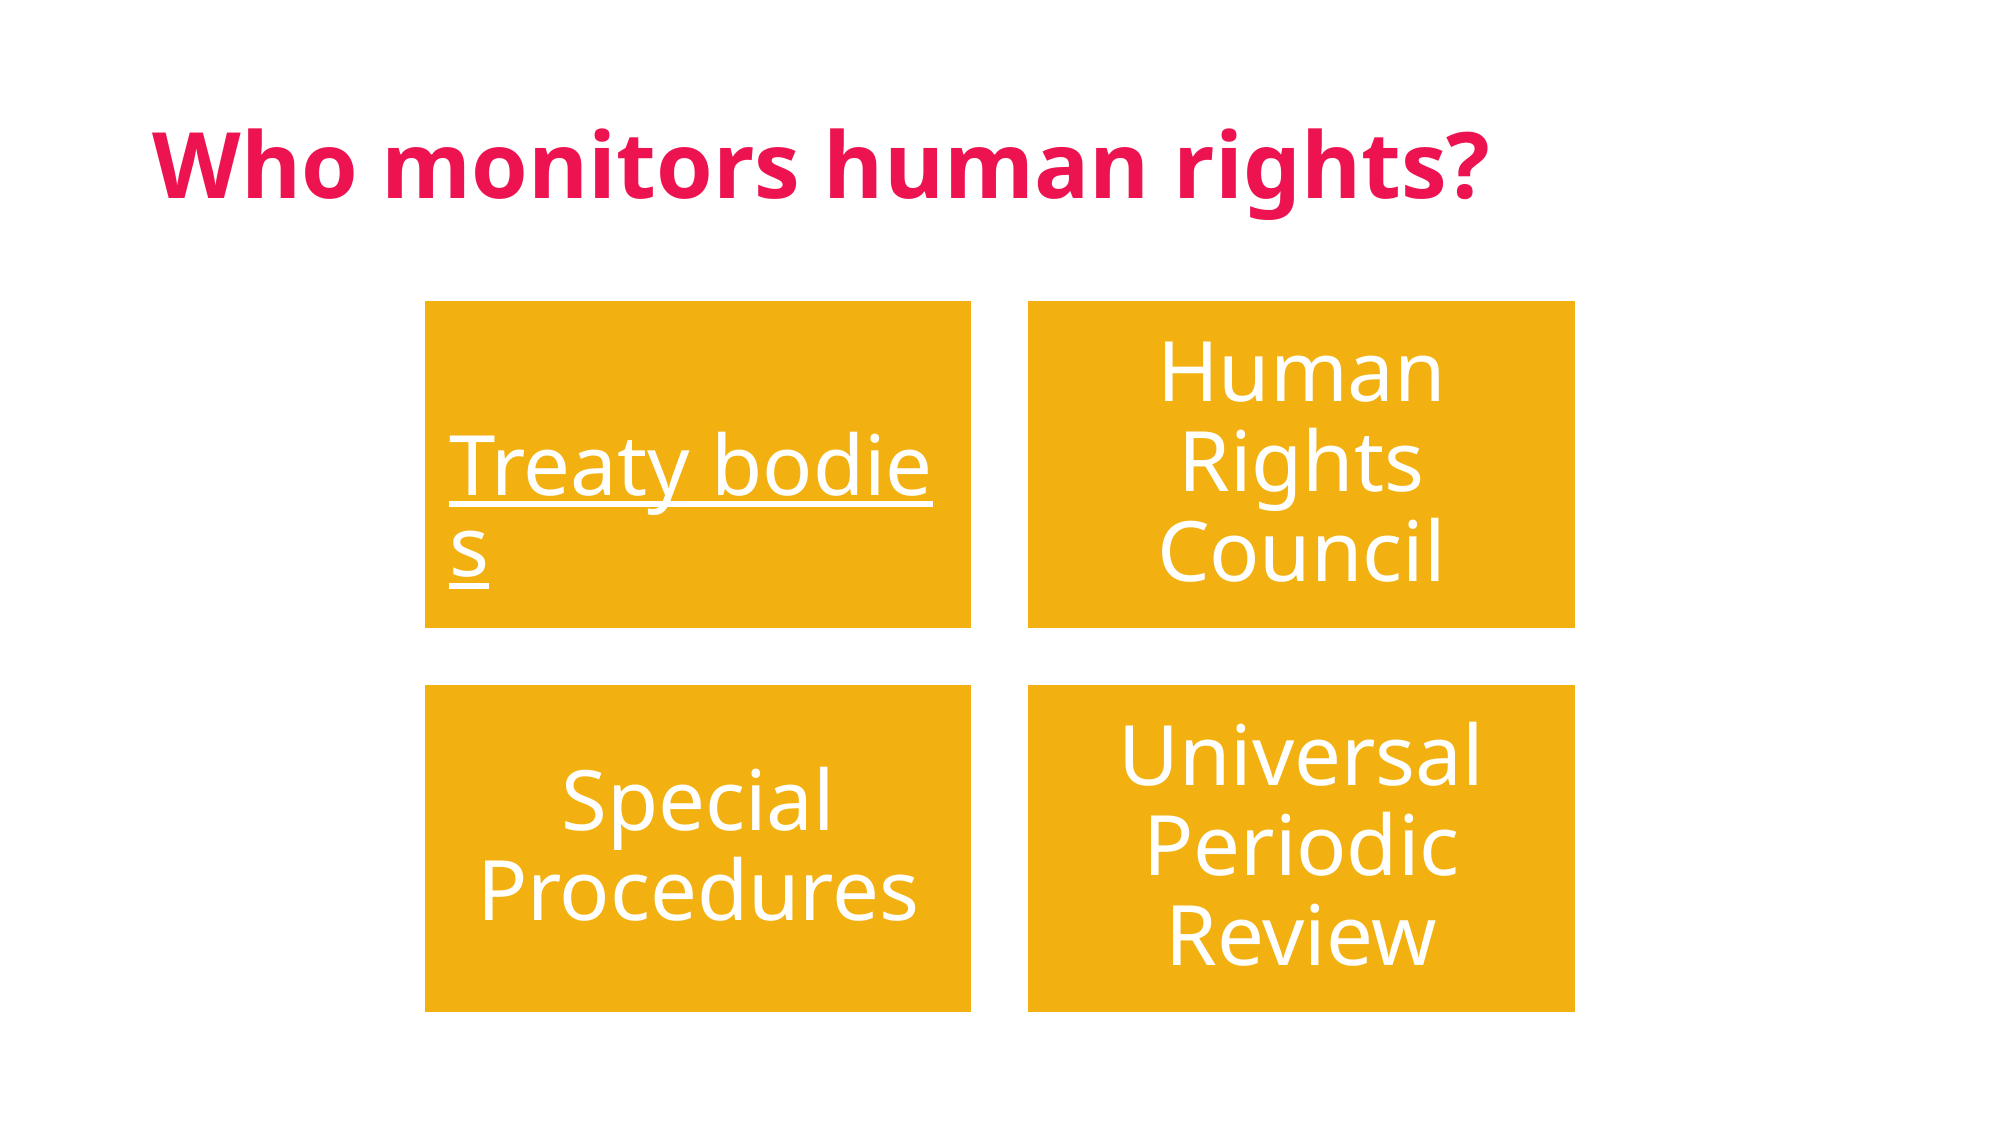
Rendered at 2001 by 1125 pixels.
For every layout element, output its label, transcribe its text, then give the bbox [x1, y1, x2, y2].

title Who monitors human rights? [137, 59, 1863, 278]
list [137, 299, 1863, 1014]
